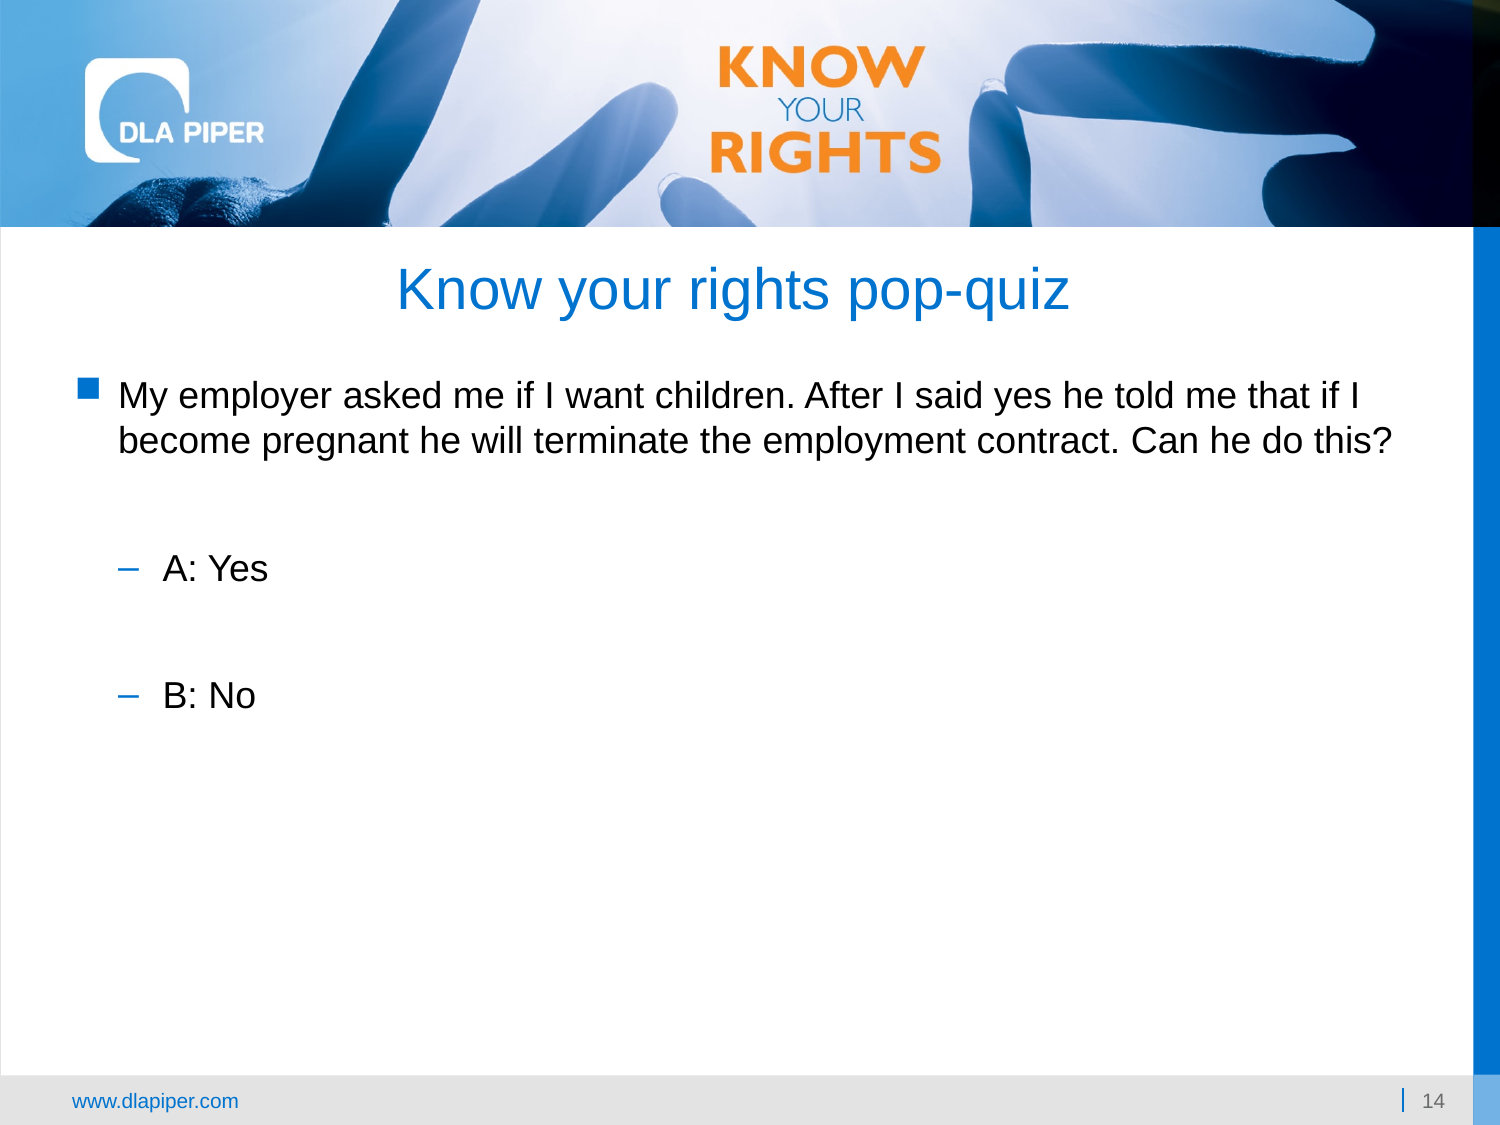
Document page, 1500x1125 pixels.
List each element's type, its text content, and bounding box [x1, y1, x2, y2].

picture [0, 0, 1500, 227]
list My employer asked me if I want children. After I said yes he told me that if I become pregnant he will terminate the employment contract. Can he do this? A: Yes B: No [73, 307, 1427, 1064]
text_box Know your rights pop-quiz [113, 255, 1357, 349]
